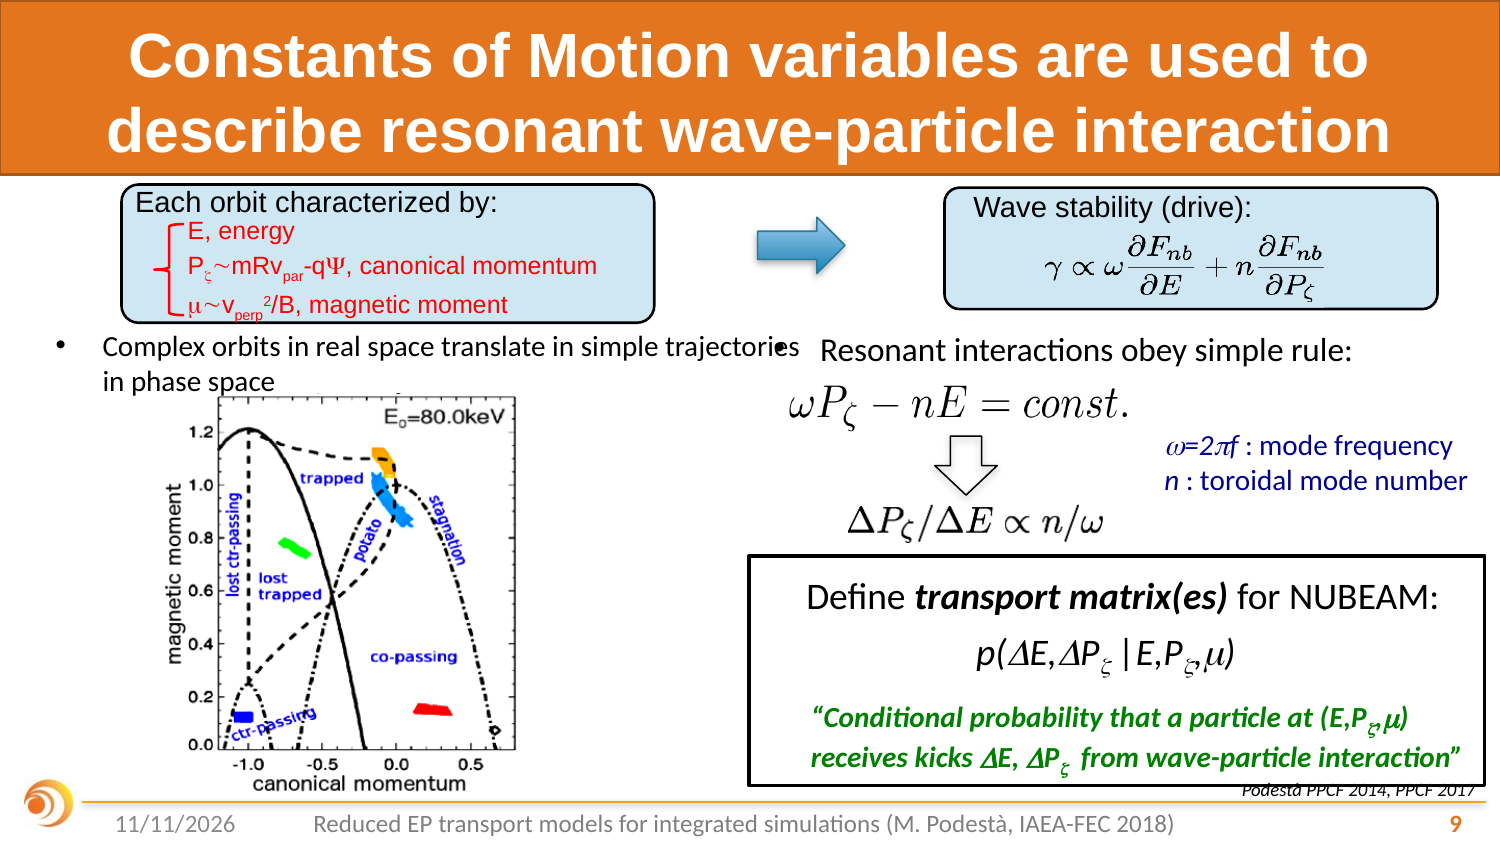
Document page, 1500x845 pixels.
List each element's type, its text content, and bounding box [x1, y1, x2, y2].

text_box [573, 184, 655, 207]
text_box Podestà PPCF 2014, PPCF 2017 [1228, 770, 1489, 807]
text_box w=2pf : mode frequency n : toroidal mode number [1149, 418, 1484, 504]
picture [788, 382, 1142, 432]
footer Reduced EP transport models for integrated simulations (M. Podestà, IAEA-FEC 2018) [213, 799, 1127, 845]
text_box [934, 440, 998, 496]
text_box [944, 179, 1438, 310]
slide_number 9 [1127, 799, 1478, 845]
text_box Complex orbits in real space translate in simple trajectories in phase space [40, 319, 816, 405]
picture [848, 504, 1104, 543]
text_box Resonant interactions obey simple rule: [816, 320, 1475, 375]
picture [24, 779, 74, 827]
text_box [756, 216, 846, 275]
picture [1044, 233, 1324, 303]
title Constants of Motion variables are used to describe resonant wave-particle interaction [0, 0, 1500, 176]
text_box Define transport matrix(es) for NUBEAM: p(DE,DPz |E,Pz,m) “Conditional probability that a particle at (E,Pz,m) receives kicks DE, DPz from wave-particle interaction” [748, 555, 1485, 786]
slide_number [99, 799, 213, 845]
picture [161, 393, 521, 796]
list Each orbit characterized by: [90, 154, 573, 241]
text_box E, energy Pz~mRvpar-qY, canonical momentum m~vperp2/B, magnetic moment [101, 207, 726, 319]
